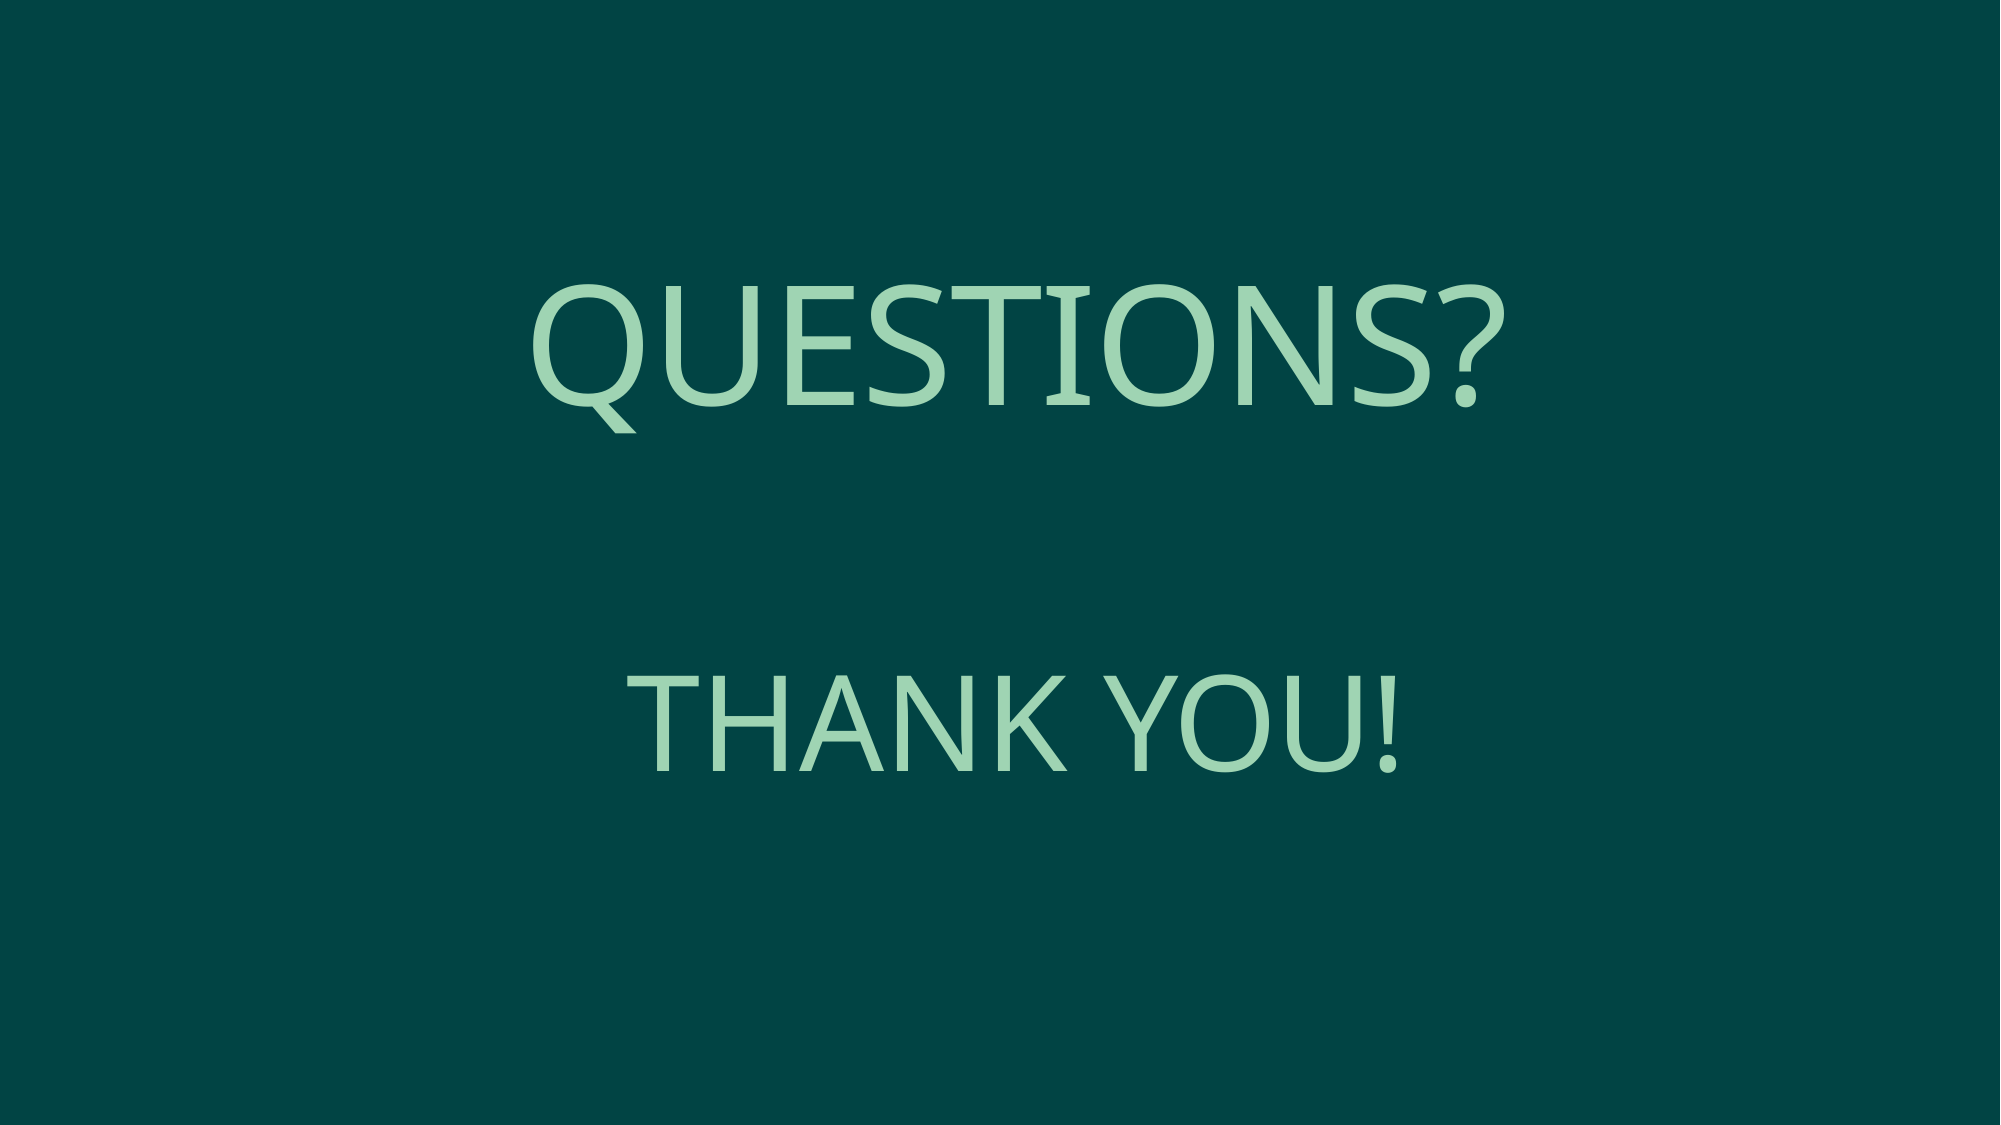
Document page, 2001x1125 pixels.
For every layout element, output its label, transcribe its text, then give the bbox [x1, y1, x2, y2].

title QUESTIONS? THANK YOU! [397, 236, 1634, 959]
